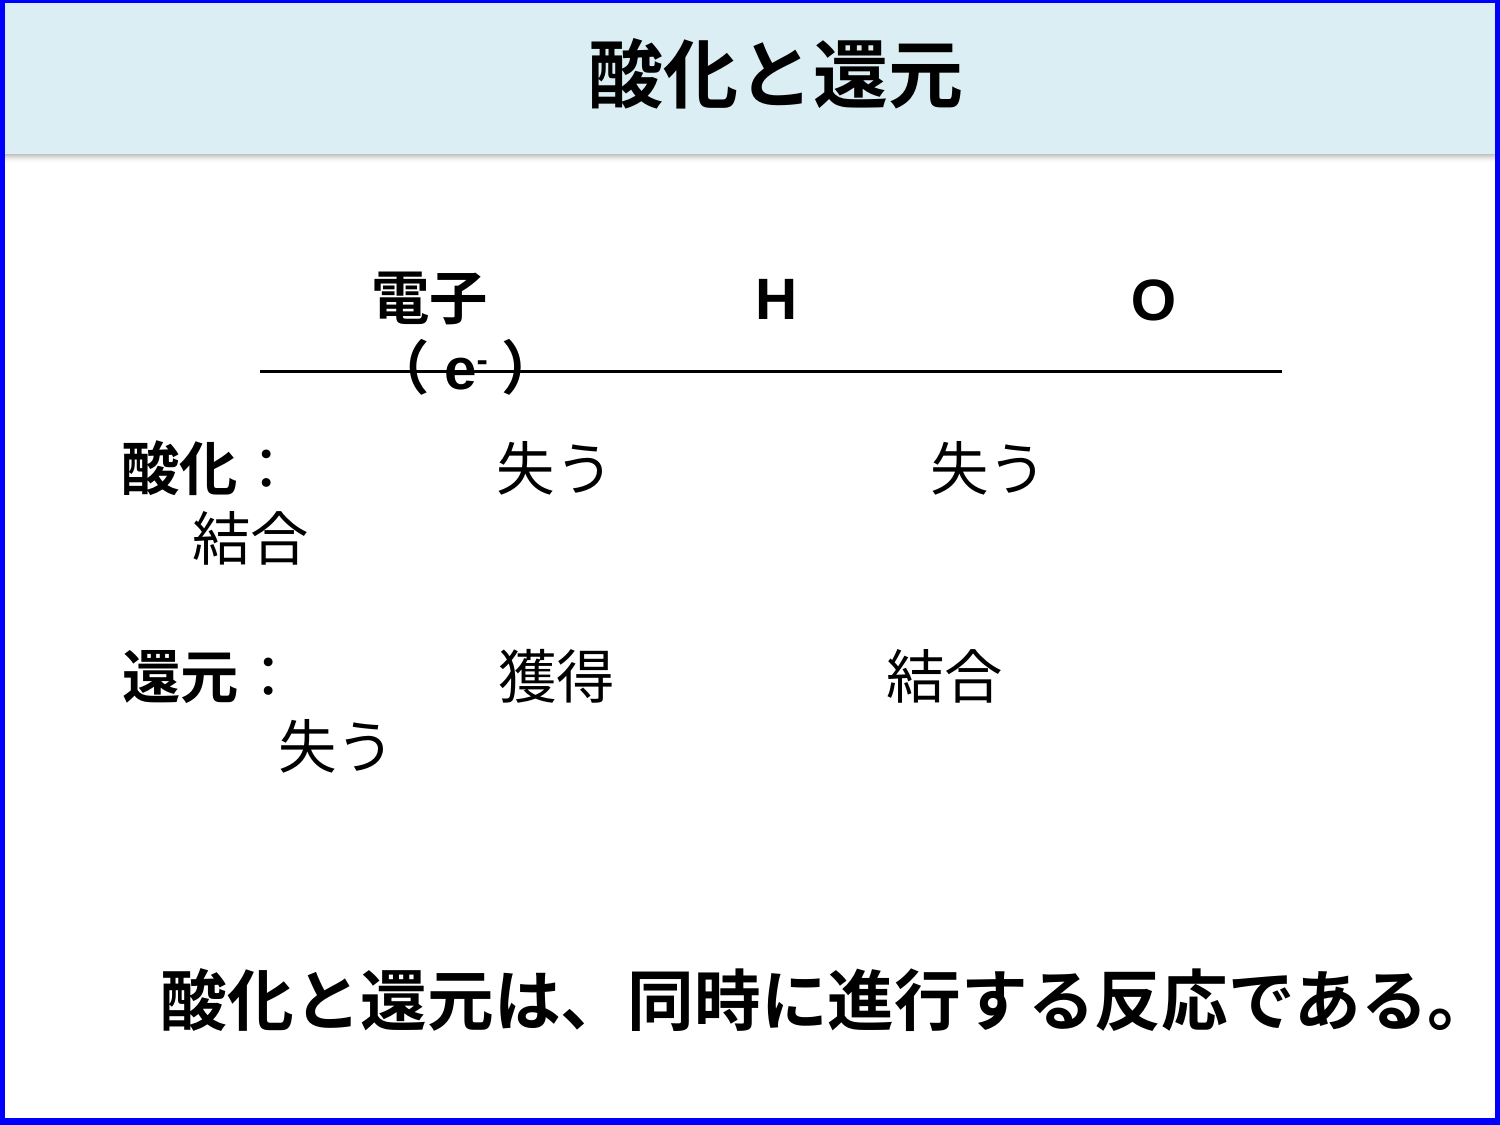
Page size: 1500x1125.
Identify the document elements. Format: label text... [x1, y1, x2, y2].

text_box O [1116, 254, 1213, 340]
text_box H [740, 253, 837, 339]
text_box 還元： 獲得 結合 失う [107, 632, 1235, 788]
text_box [0, 0, 1500, 1124]
text_box 電子（e-） [357, 381, 630, 409]
text_box 酸化： 失う 失う 結合 [106, 424, 1358, 580]
text_box 電子（e-） [357, 253, 630, 371]
text_box 酸化と還元は、同時に進行する反応である。 [145, 972, 1484, 1046]
